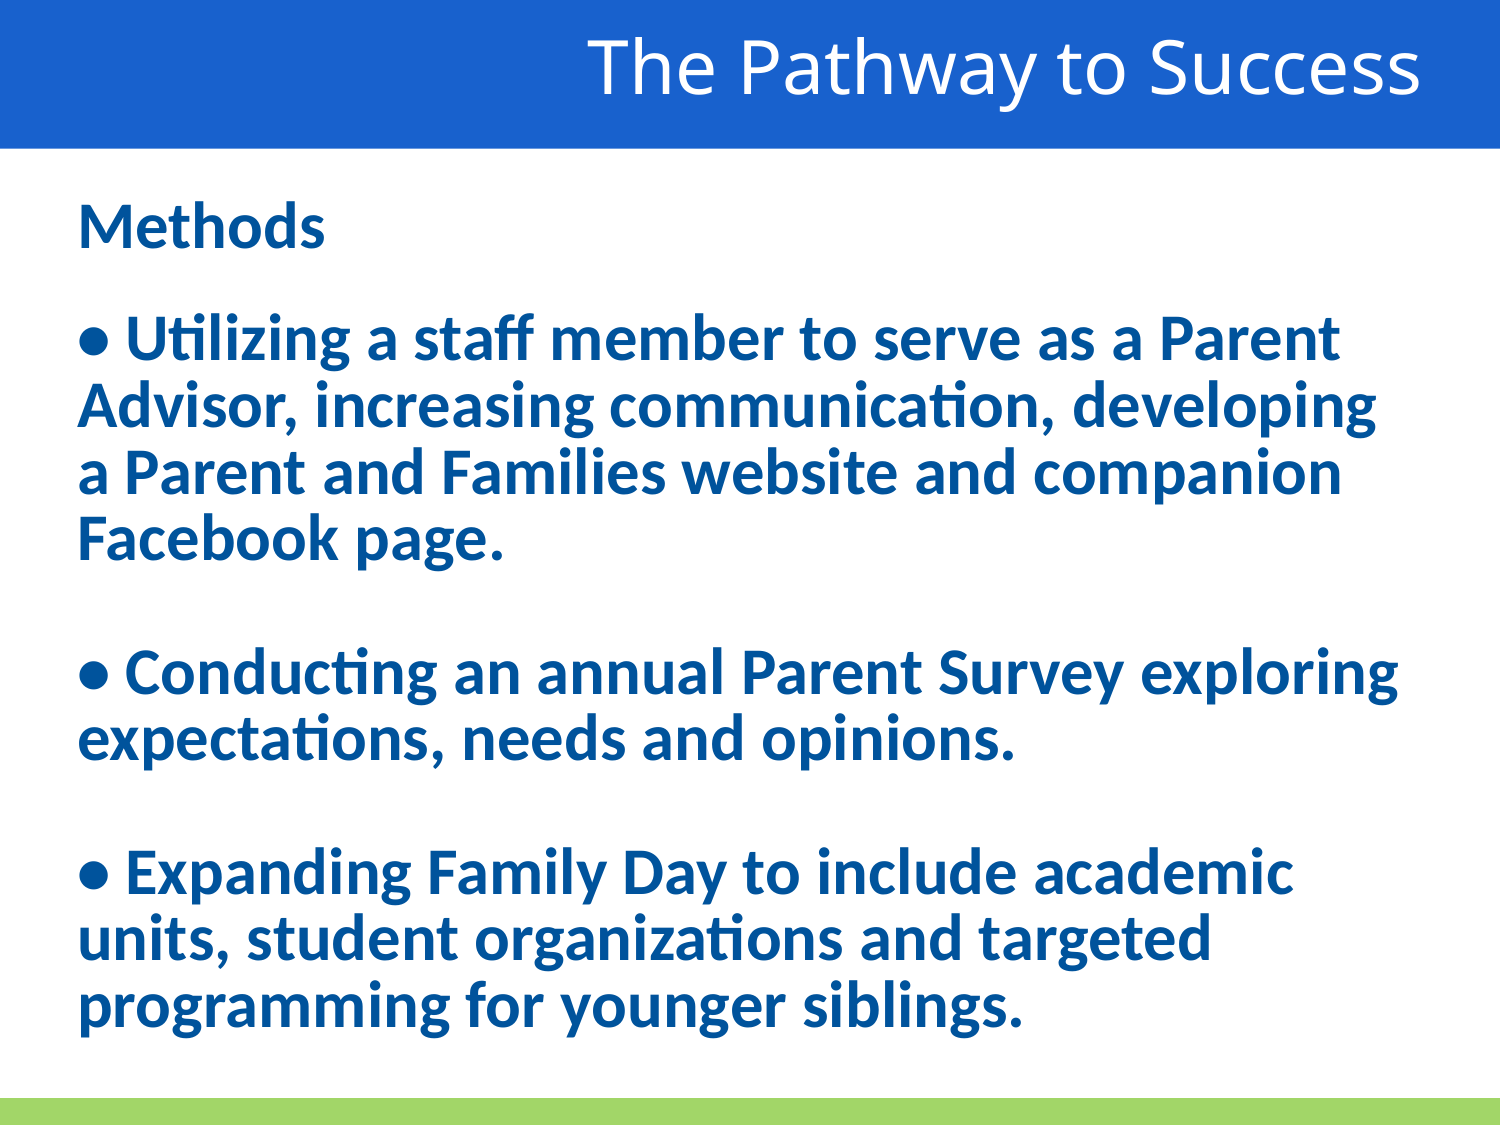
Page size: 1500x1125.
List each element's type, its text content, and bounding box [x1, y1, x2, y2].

text_box The Pathway to Success [12, 12, 1438, 118]
text_box Methods [62, 187, 888, 269]
text_box [0, 0, 1500, 149]
text_box • Utilizing a staff member to serve as a Parent Advisor, increasing communication, developing a Parent and Families website and companion Facebook page. • Conducting an annual Parent Survey exploring expectations, needs and opinions. • Expanding Family Day to include academic units, student organizations and targeted programming for younger siblings. [62, 299, 1425, 1049]
